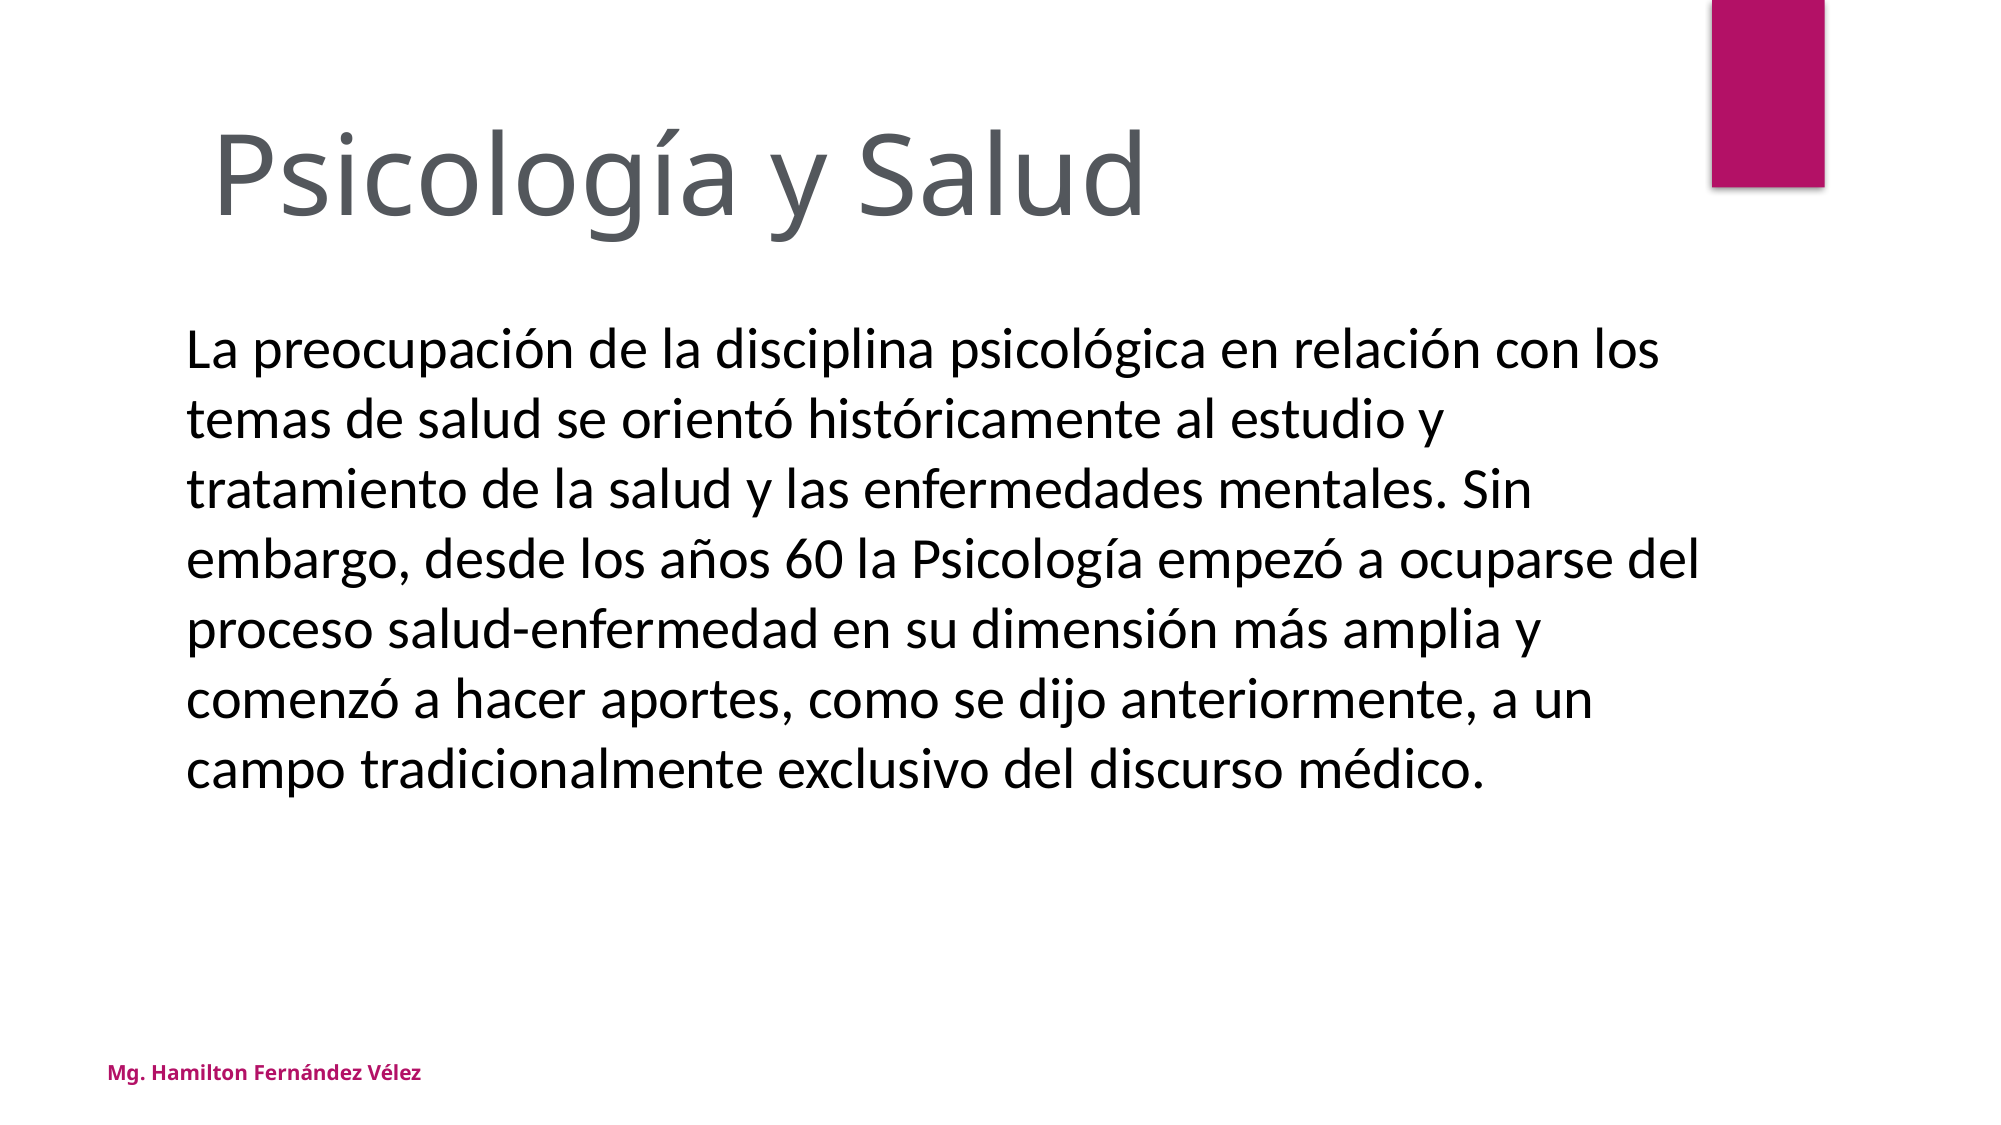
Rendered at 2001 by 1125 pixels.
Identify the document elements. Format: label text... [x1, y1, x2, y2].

text_box Psicología y Salud [195, 95, 1195, 246]
footer Mg. Hamilton Fernández Vélez [92, 1048, 726, 1099]
text_box La preocupación de la disciplina psicológica en relación con los temas de salud se orientó históricamente al estudio y tratamiento de la salud y las enfermedades mentales. Sin embargo, desde los años 60 la Psicología empezó a ocuparse del proceso salud-enfermedad en su dimensión más amplia y comenzó a hacer aportes, como se dijo anteriormente, a un campo tradicionalmente exclusivo del discurso médico. [172, 302, 1741, 808]
